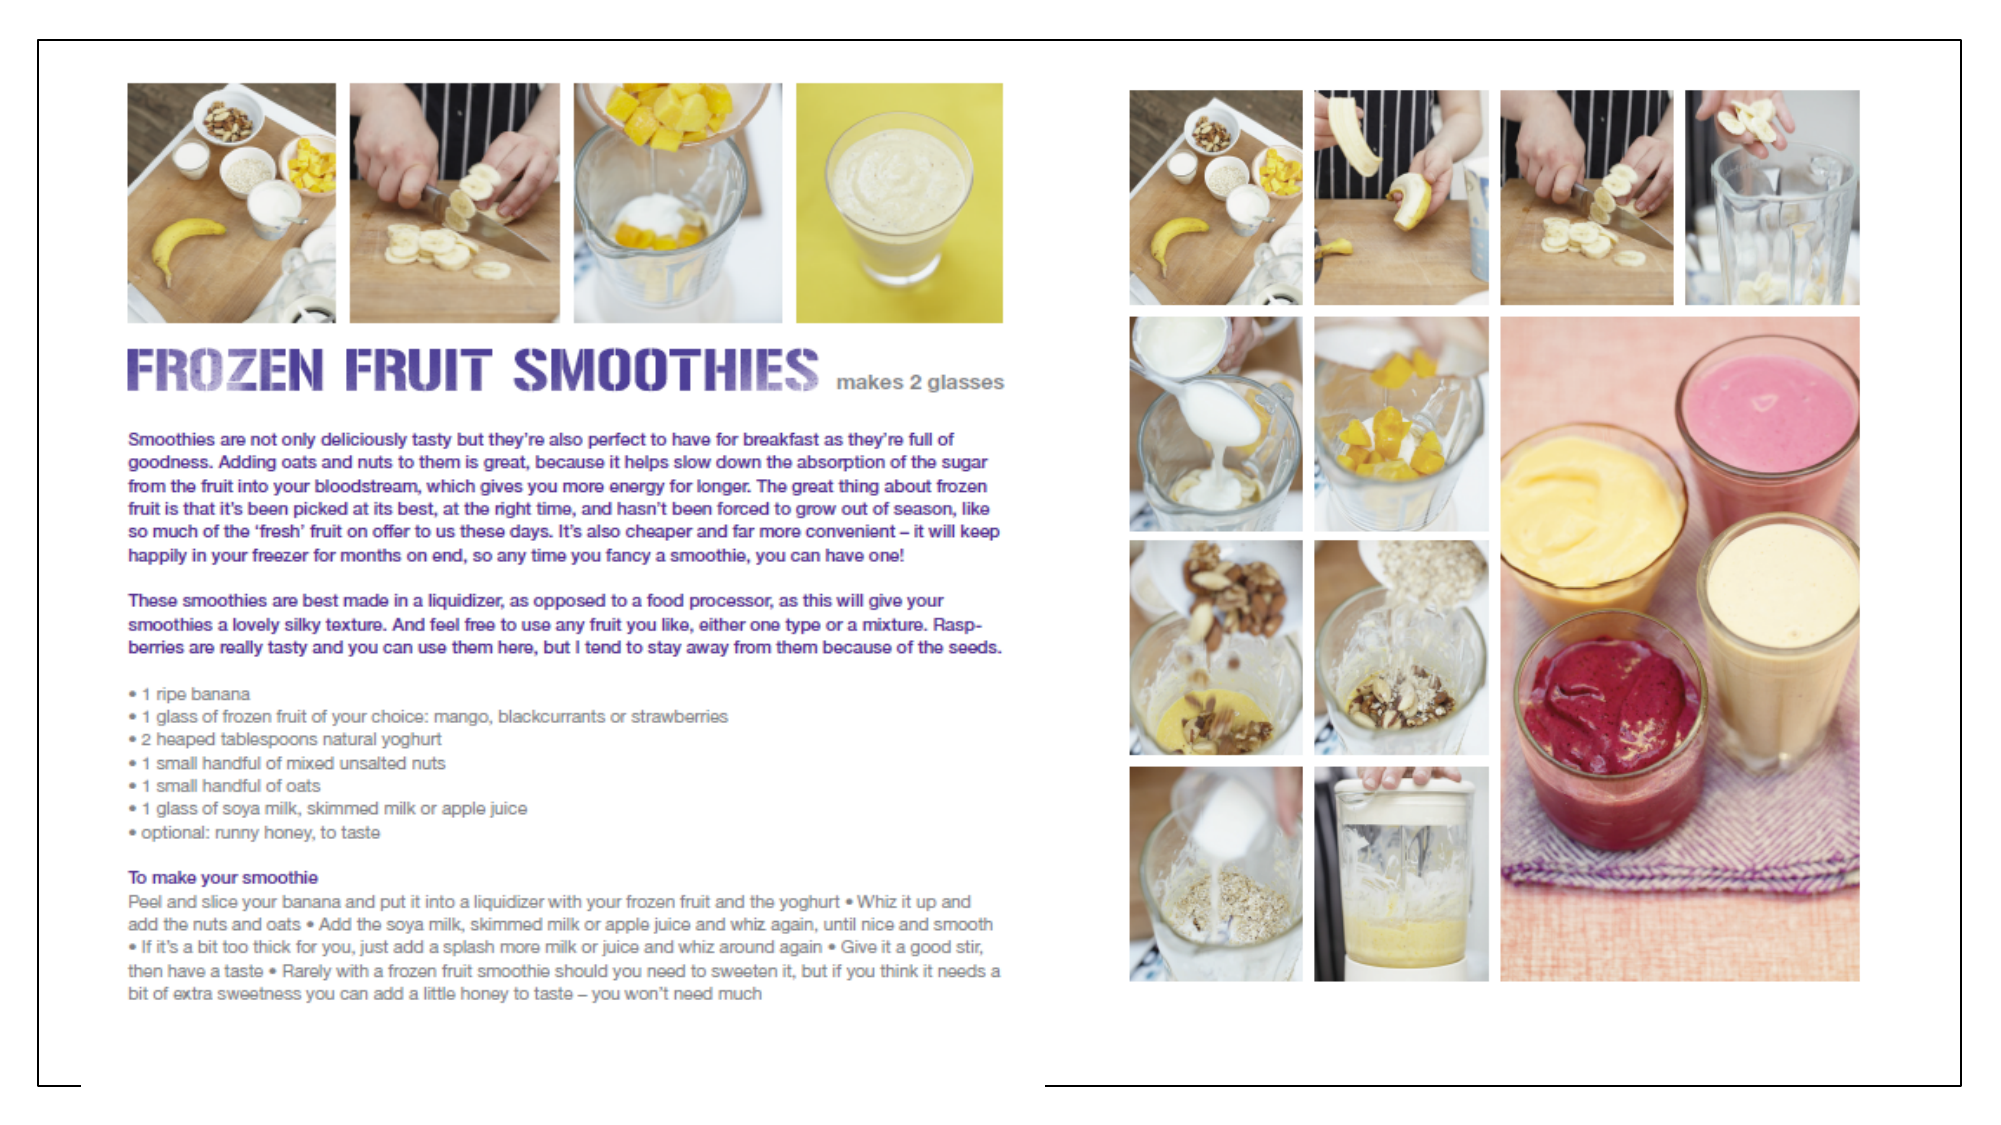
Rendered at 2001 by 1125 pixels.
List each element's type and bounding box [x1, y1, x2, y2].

picture [1088, 62, 1899, 1038]
picture [81, 48, 1046, 1088]
